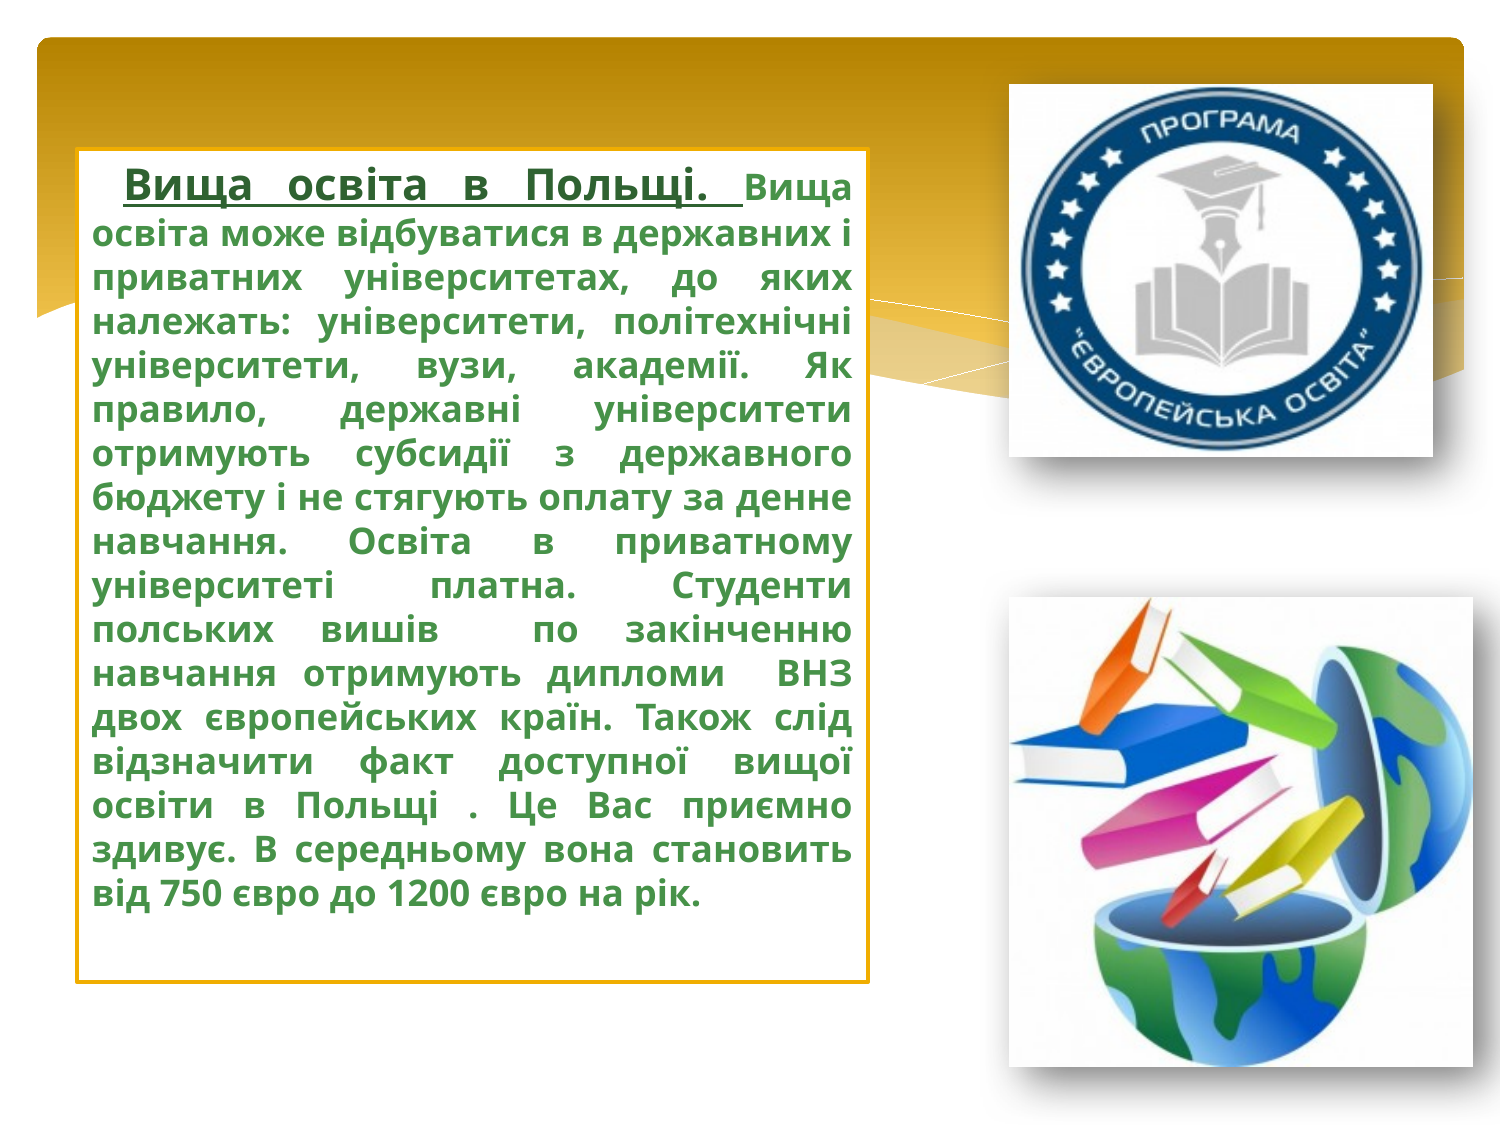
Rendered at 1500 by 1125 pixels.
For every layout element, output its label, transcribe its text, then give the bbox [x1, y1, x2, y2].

picture [1009, 597, 1473, 1067]
picture [1009, 84, 1434, 457]
list Вища освіта в Польщі. Вища освіта може відбуватися в державних і приватних університетах, до яких належать: університети, політехнічні університети, вузи, академії. Як правило, державні університети отримують субсидії з державного бюджету і не стягують оплату за денне навчання. Освіта в приватному університеті платна. Студенти полських вишів по закінченню навчання отримують дипломи ВНЗ двох європейських країн. Також слід відзначити факт доступної вищої освіти в Польщі . Це Вас приємно здивує. В середньому вона становить від 750 євро до 1200 євро на рік. [75, 147, 870, 984]
